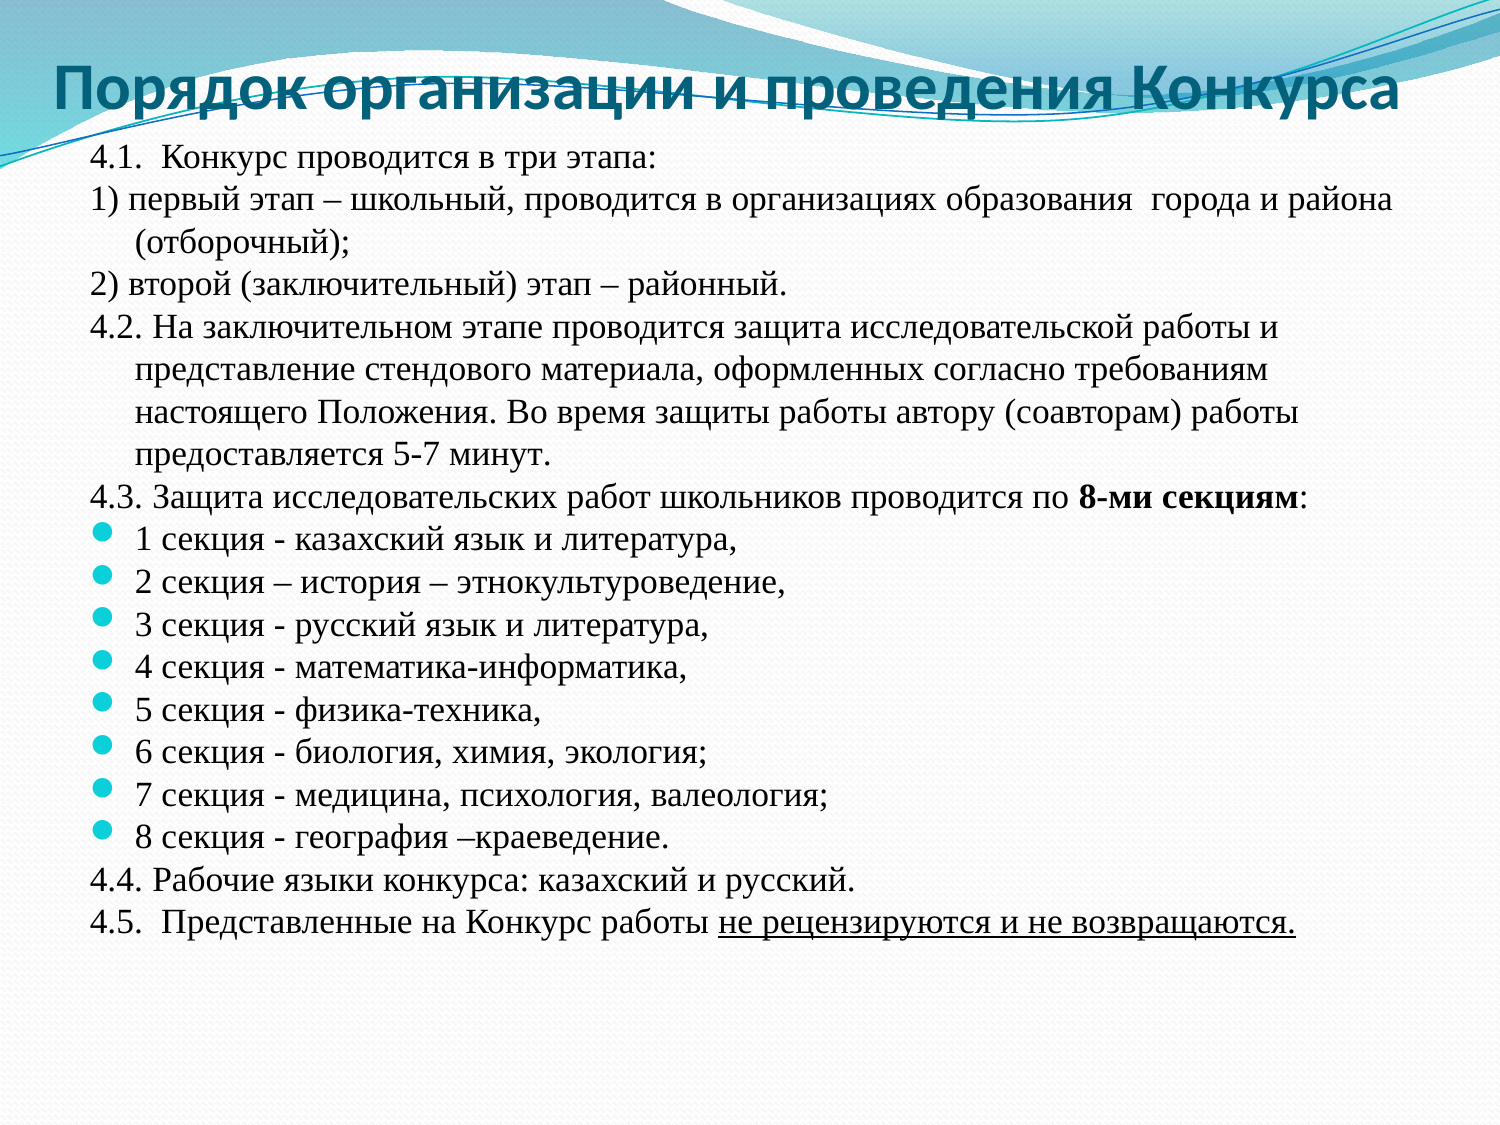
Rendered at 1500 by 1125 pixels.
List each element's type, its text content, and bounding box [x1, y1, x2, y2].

list 4.1. Конкурс проводится в три этапа: 1) первый этап – школьный, проводится в организациях образования города и района (отборочный); 2) второй (заключительный) этап – районный. 4.2. На заключительном этапе проводится защита исследовательской работы и представление стендового материала, оформленных согласно требованиям настоящего Положения. Во время защиты работы автору (соавторам) работы предоставляется 5-7 минут. 4.3. Защита исследовательских работ школьников проводится по 8-ми секциям: 1 секция - казахский язык и литература, 2 секция – история – этнокультуроведение, 3 секция - русский язык и литература, 4 секция - математика-информатика, 5 секция - физика-техника, 6 секция - биология, химия, экология; 7 секция - медицина, психология, валеология; 8 секция - география –краеведение. 4.4. Рабочие языки конкурса: казахский и русский. 4.5. Представленные на Конкурс работы не рецензируются и не возвращаются. [75, 125, 1459, 1059]
title Порядок организации и проведения Конкурса [53, 30, 1447, 124]
